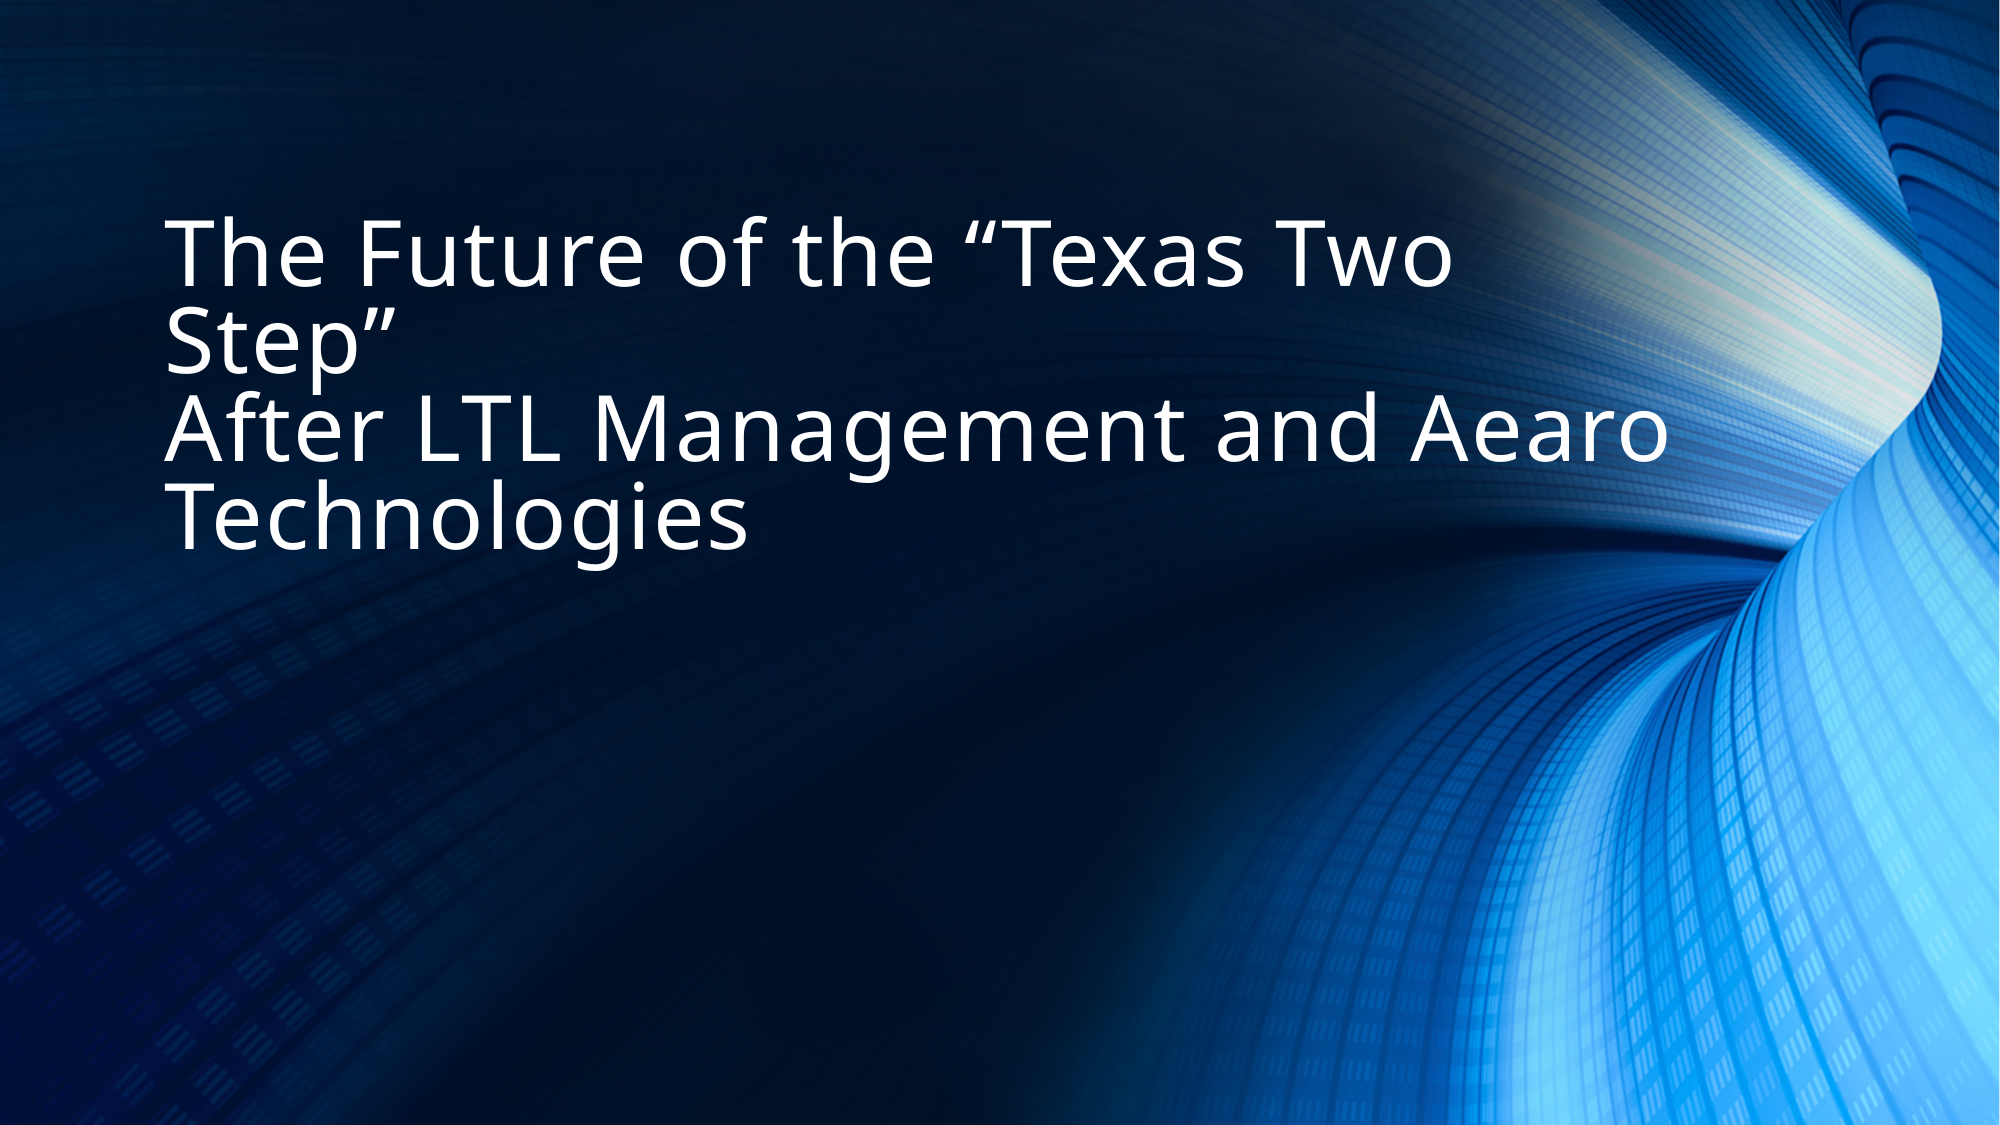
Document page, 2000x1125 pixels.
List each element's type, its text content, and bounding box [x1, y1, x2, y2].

picture [0, 0, 2000, 1125]
title The Future of the “Texas Two Step” After LTL Management and Aearo Technologies [149, 99, 1725, 575]
